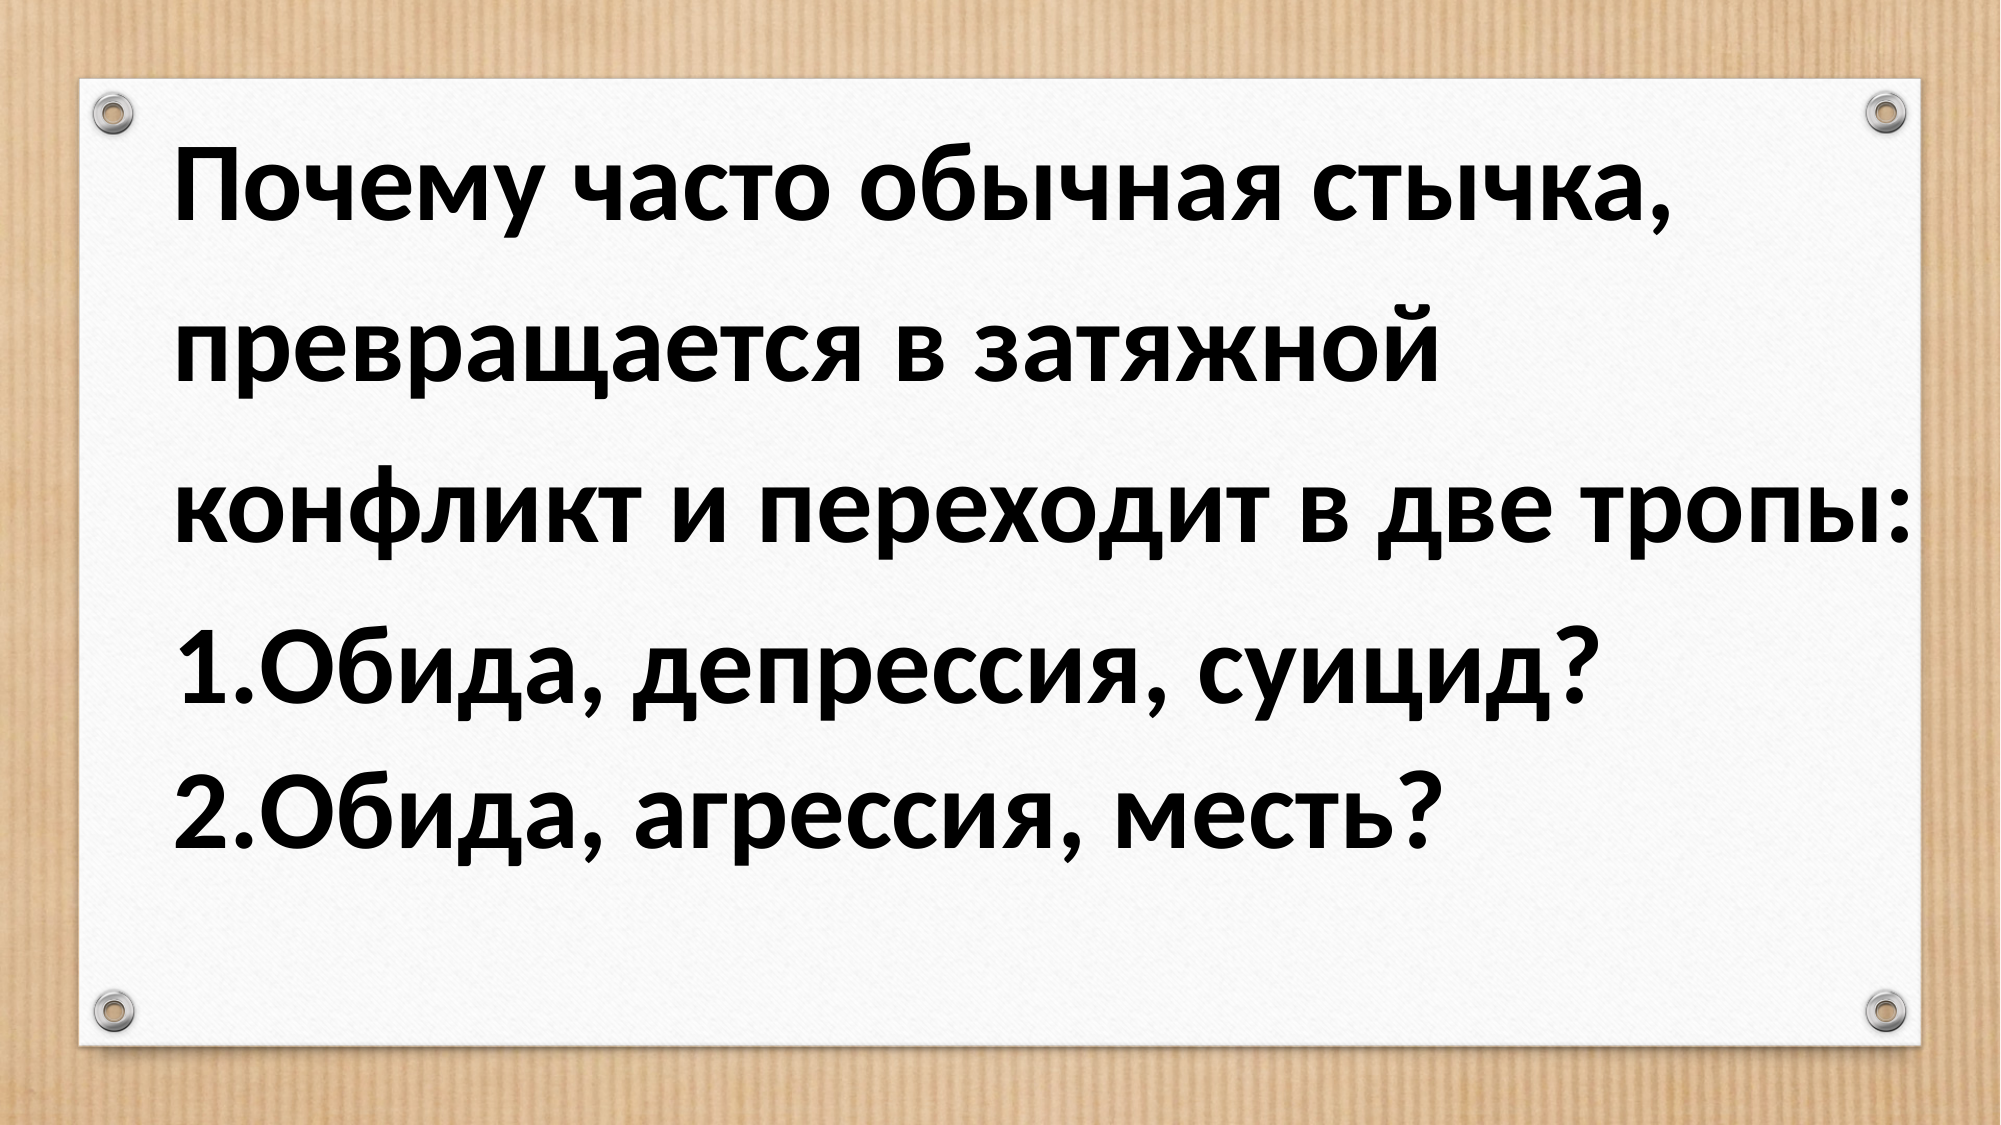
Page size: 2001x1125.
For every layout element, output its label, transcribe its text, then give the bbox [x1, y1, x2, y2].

text_box Почему часто обычная стычка, превращается в затяжной конфликт и переходит в две тропы: Обида, депрессия, суицид? Обида, агрессия, месть? [157, 90, 1933, 878]
picture [0, 0, 2001, 1125]
